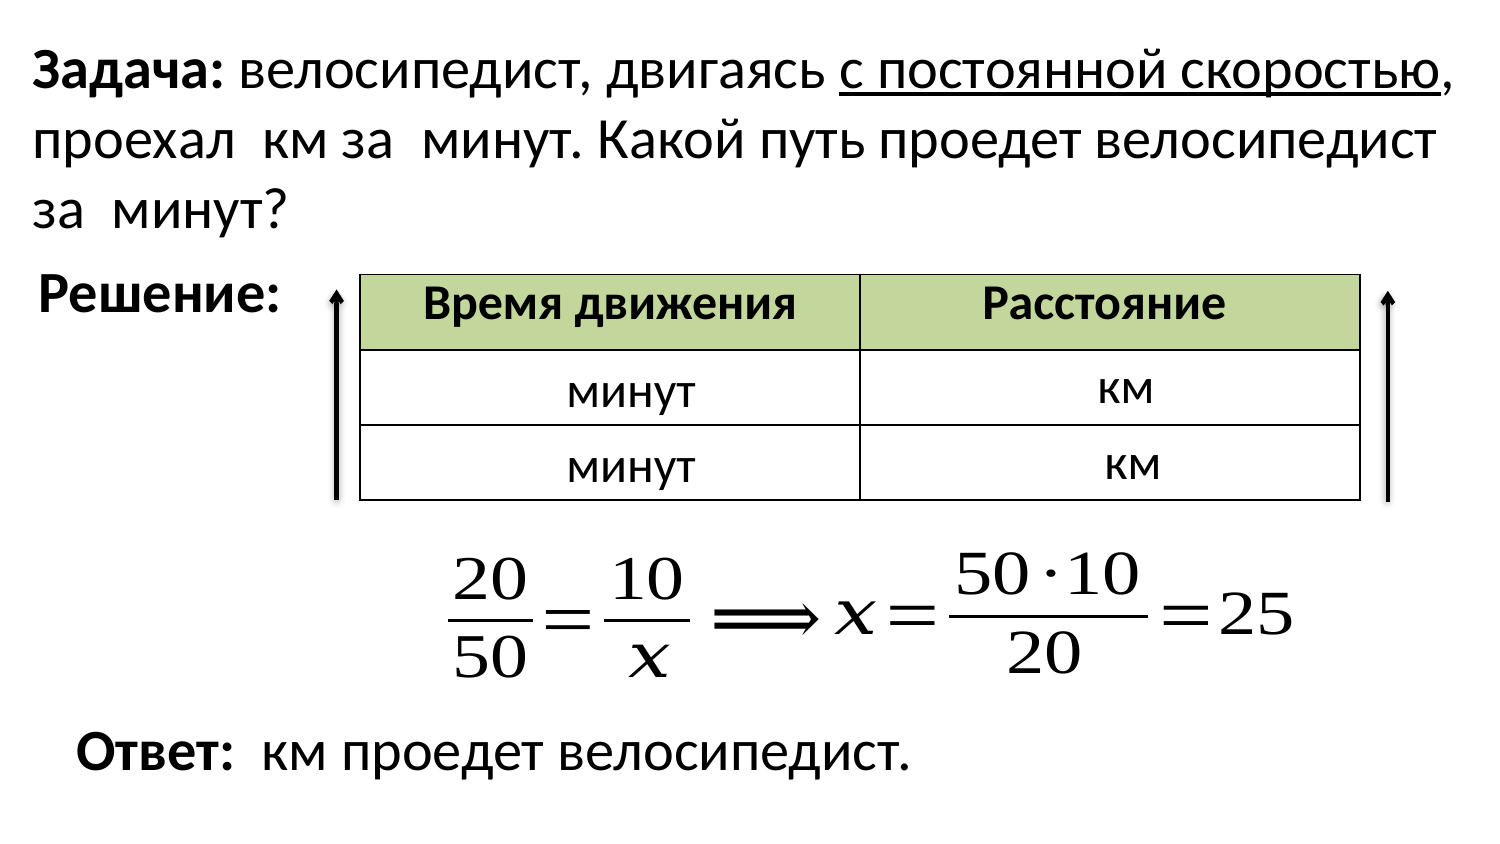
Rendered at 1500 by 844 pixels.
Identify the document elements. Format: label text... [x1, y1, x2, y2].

table_header Расстояние [861, 275, 1359, 349]
table_cell [861, 426, 1359, 499]
table_header Время движения [361, 275, 859, 349]
table_cell [361, 351, 859, 424]
text_box Решение: [23, 246, 297, 332]
table_cell [361, 426, 859, 499]
table_cell [861, 351, 1359, 424]
